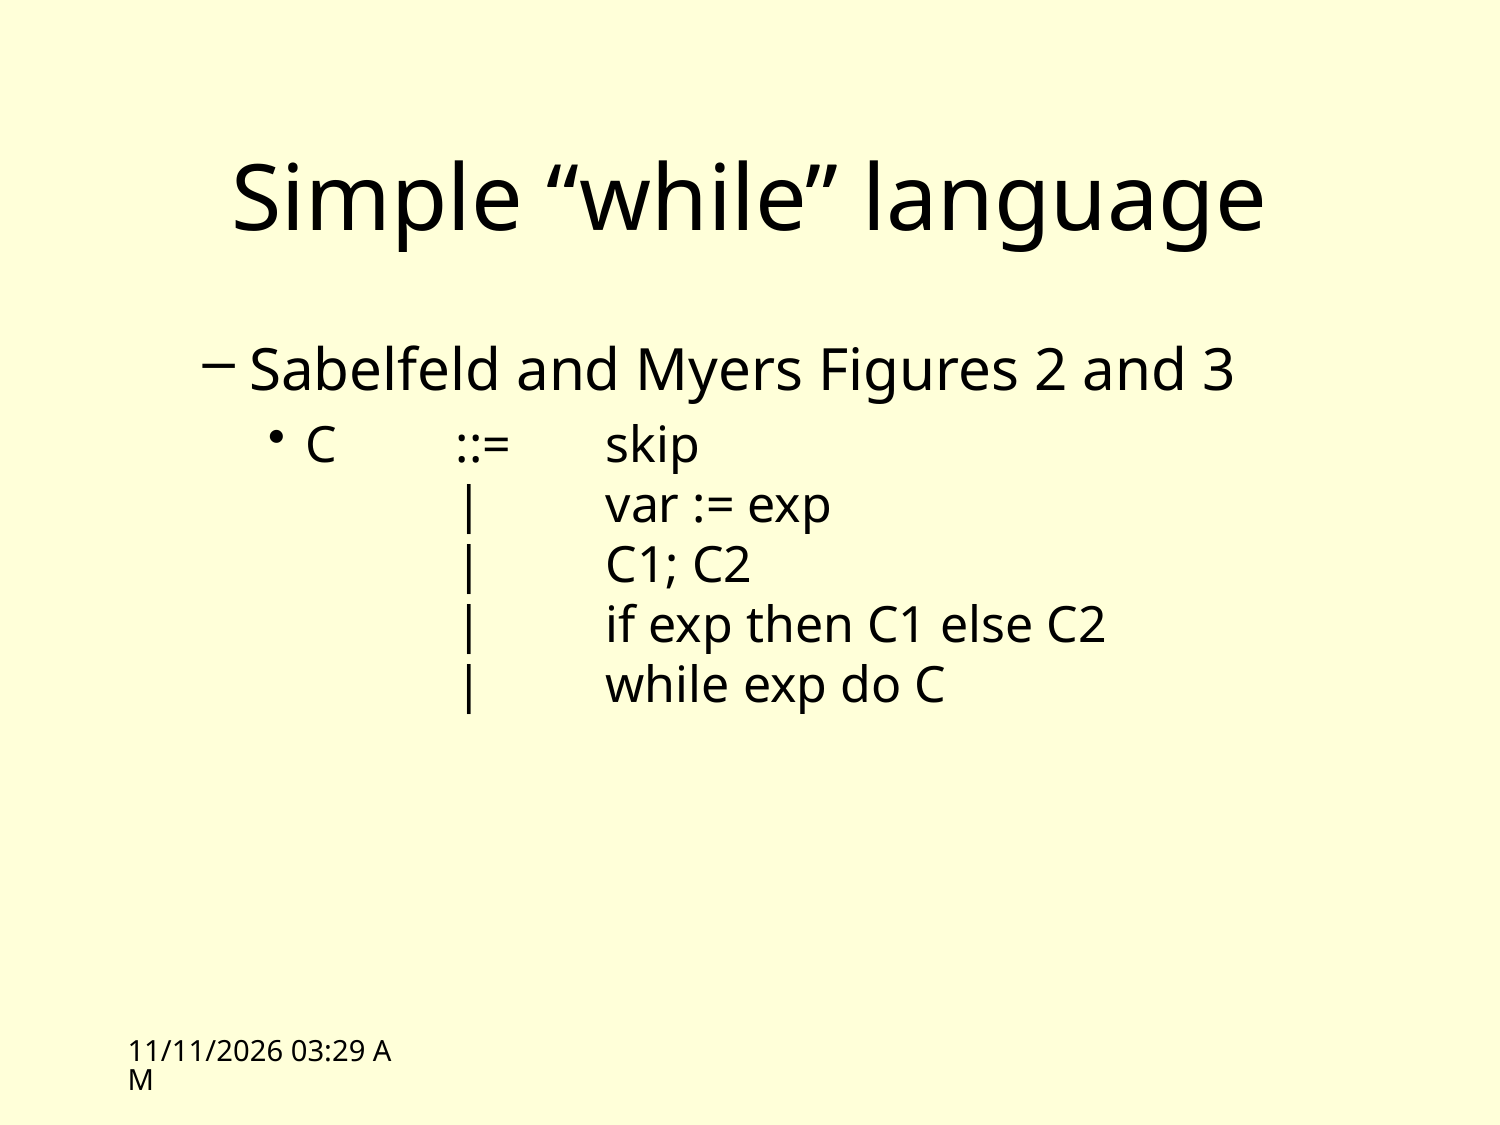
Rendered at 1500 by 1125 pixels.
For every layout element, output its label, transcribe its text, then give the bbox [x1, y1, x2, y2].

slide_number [112, 1024, 426, 1101]
title Simple “while” language [112, 99, 1388, 288]
list Sabelfeld and Myers Figures 2 and 3 C ::= skip | var := exp | C1; C2 | if exp then C1 else C2 | while exp do C [112, 324, 1388, 1001]
